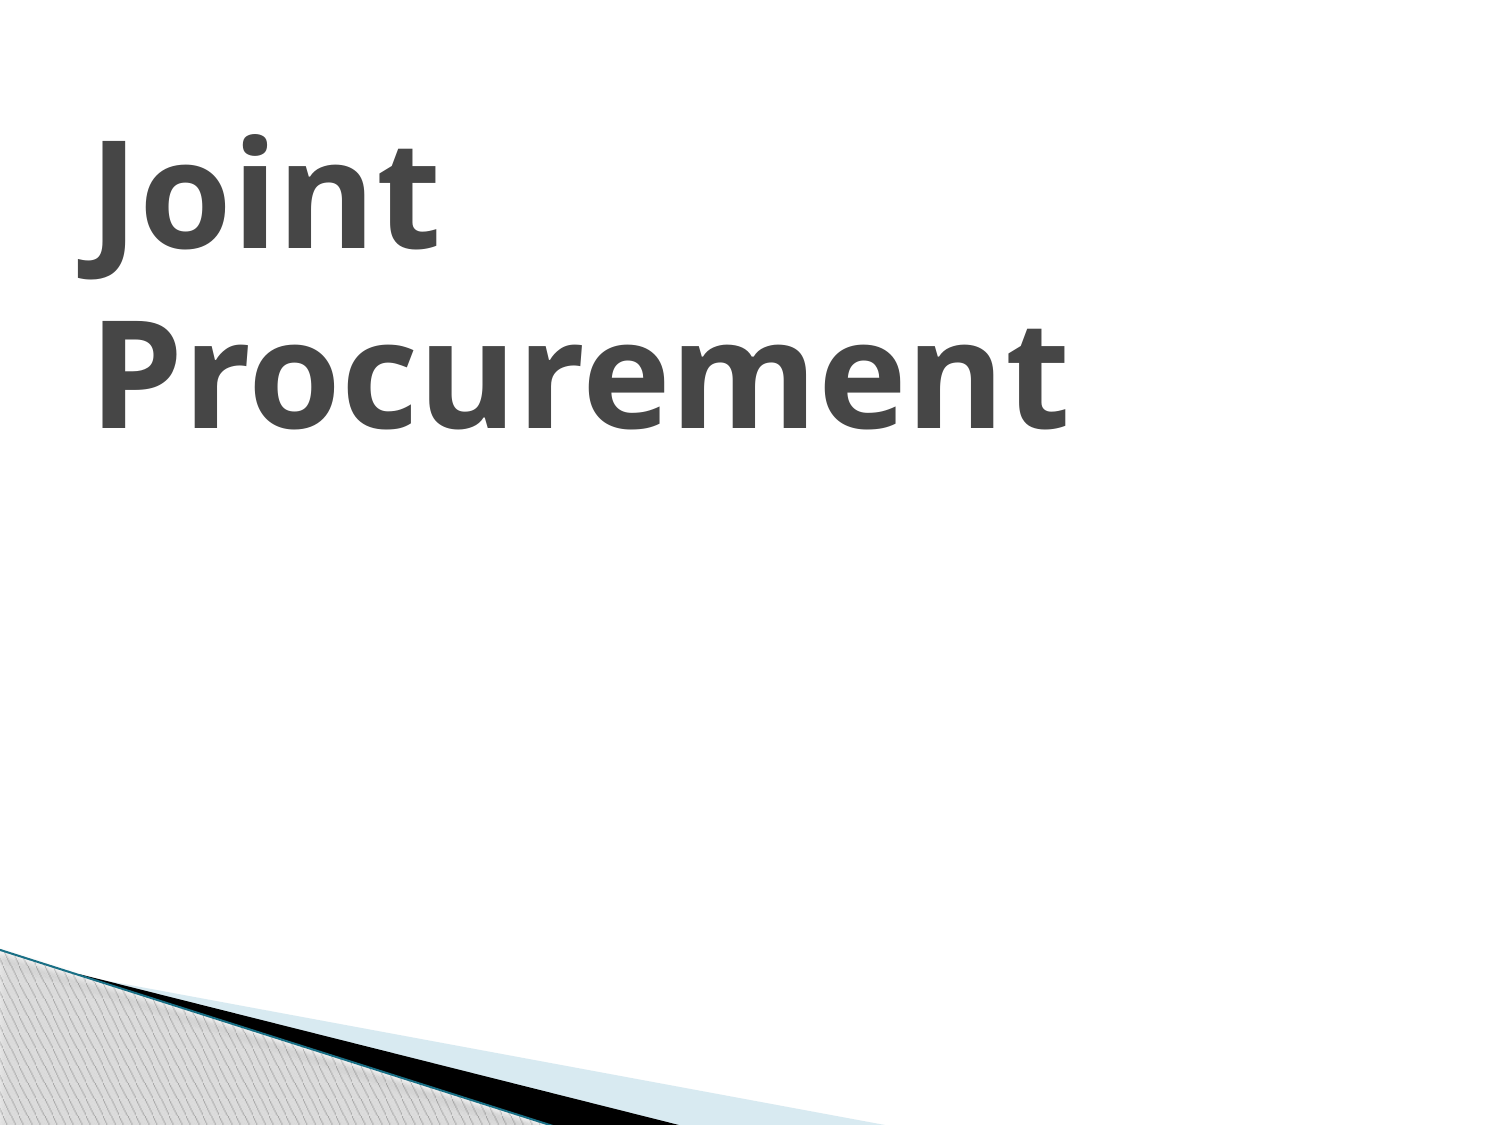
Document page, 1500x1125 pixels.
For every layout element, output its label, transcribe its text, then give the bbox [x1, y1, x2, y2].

title Joint Procurement [75, 41, 1425, 925]
